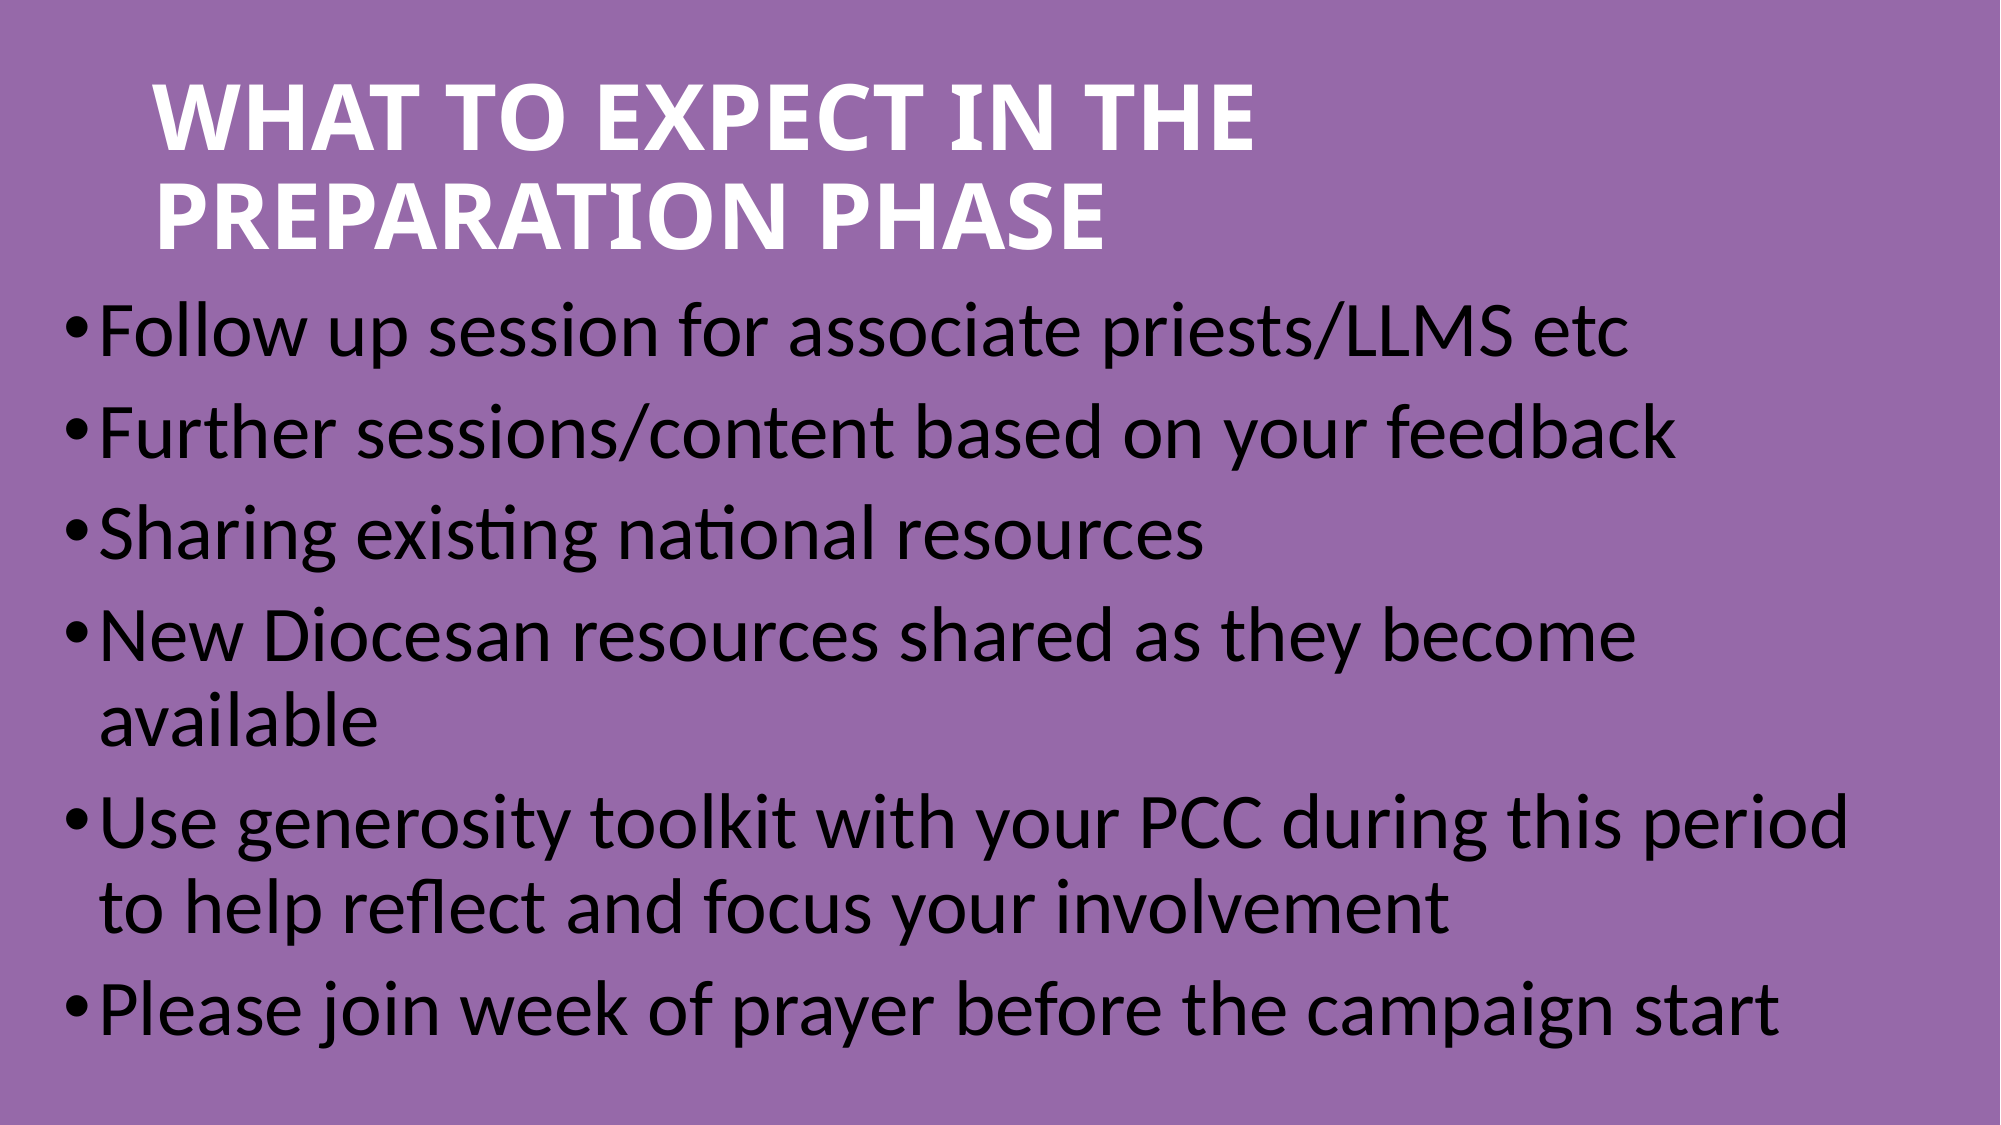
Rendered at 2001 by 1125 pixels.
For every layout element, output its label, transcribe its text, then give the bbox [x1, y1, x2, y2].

list Follow up session for associate priests/LLMS etc Further sessions/content based on your feedback Sharing existing national resources New Diocesan resources shared as they become available Use generosity toolkit with your PCC during this period to help reflect and focus your involvement Please join week of prayer before the campaign start [48, 280, 1952, 1066]
title WHAT TO EXPECT IN THE PREPARATION PHASE [137, 59, 1913, 280]
